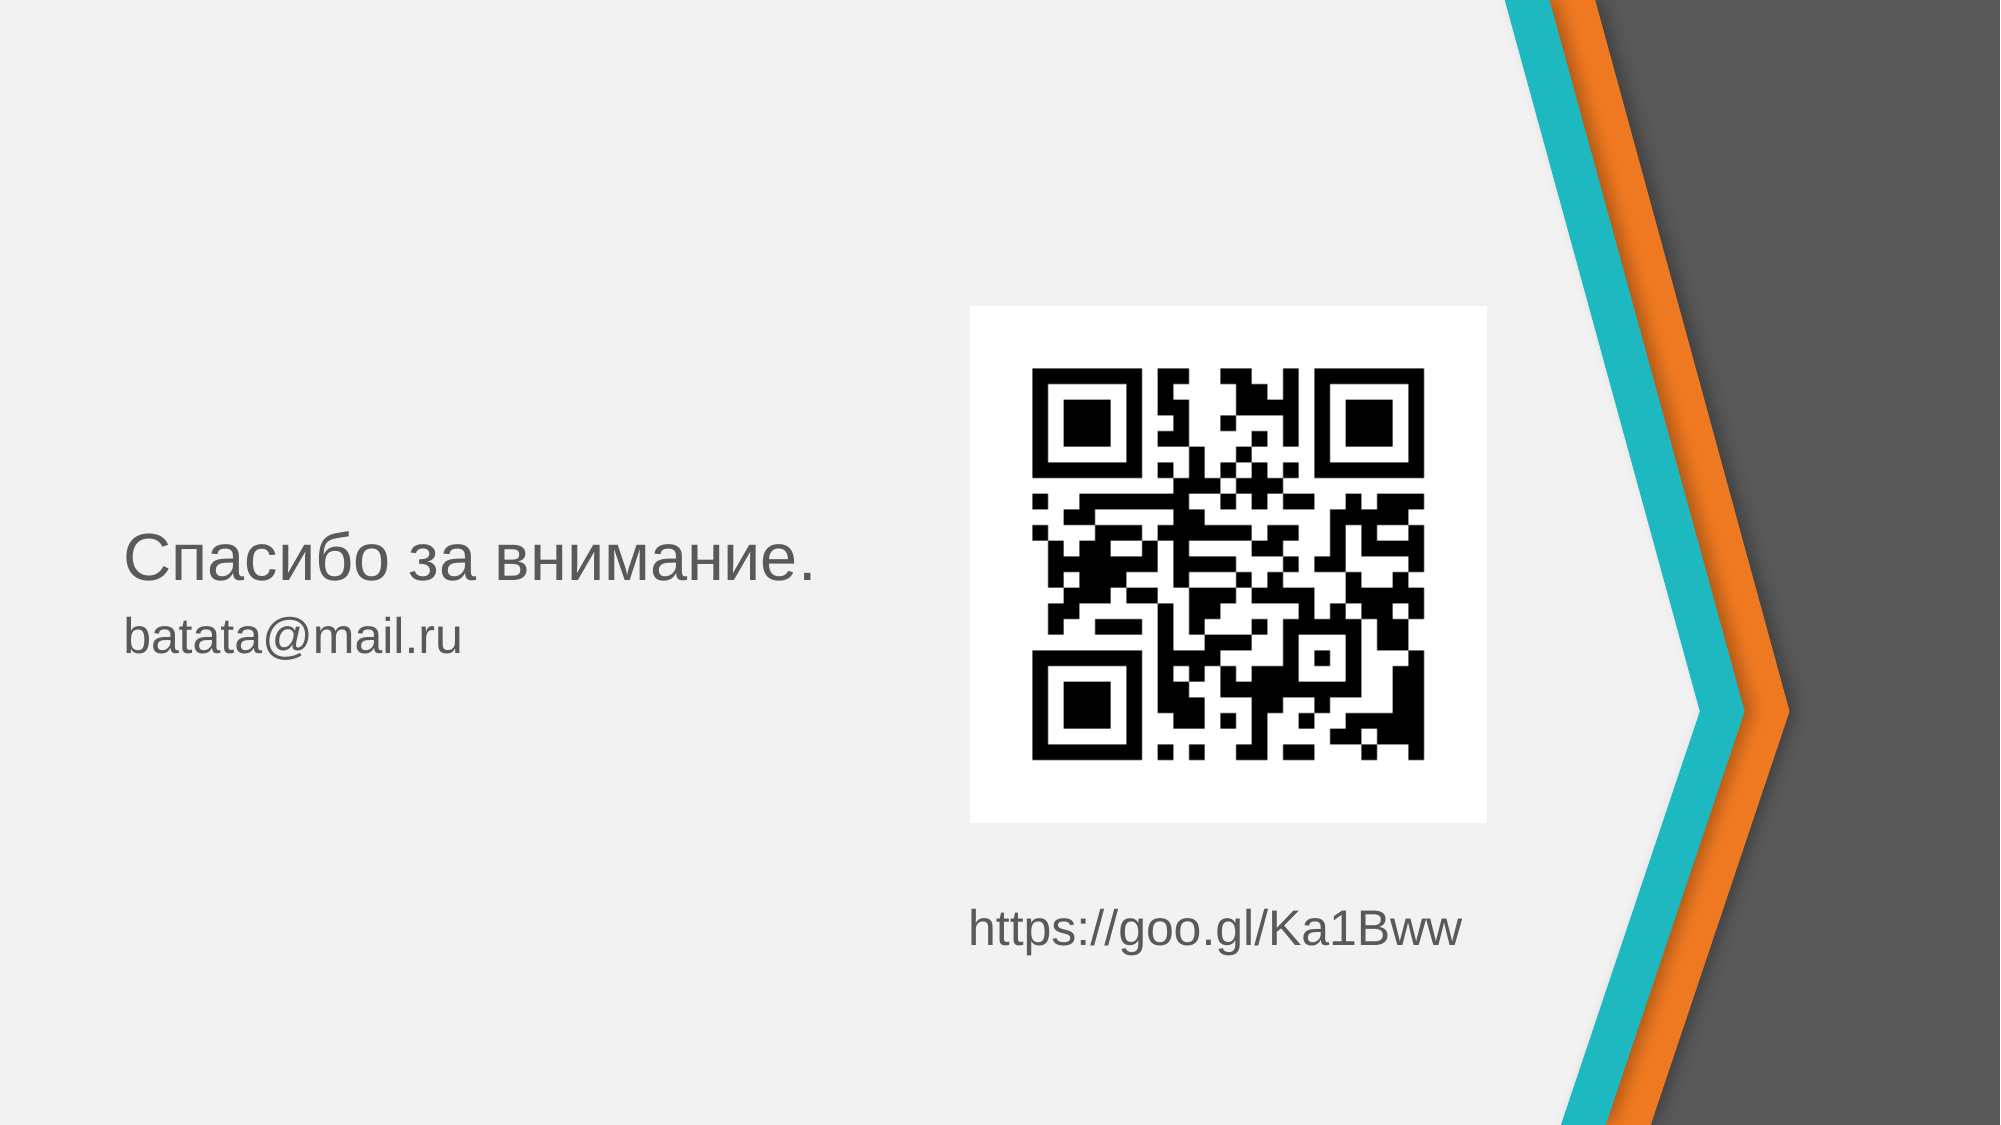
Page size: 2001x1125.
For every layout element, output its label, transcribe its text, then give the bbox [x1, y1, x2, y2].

list batata@mail.ru [108, 602, 709, 694]
title Спасибо за внимание. [108, 466, 861, 603]
picture [970, 306, 1487, 823]
text_box https://goo.gl/Ka1Bww [953, 894, 1554, 986]
